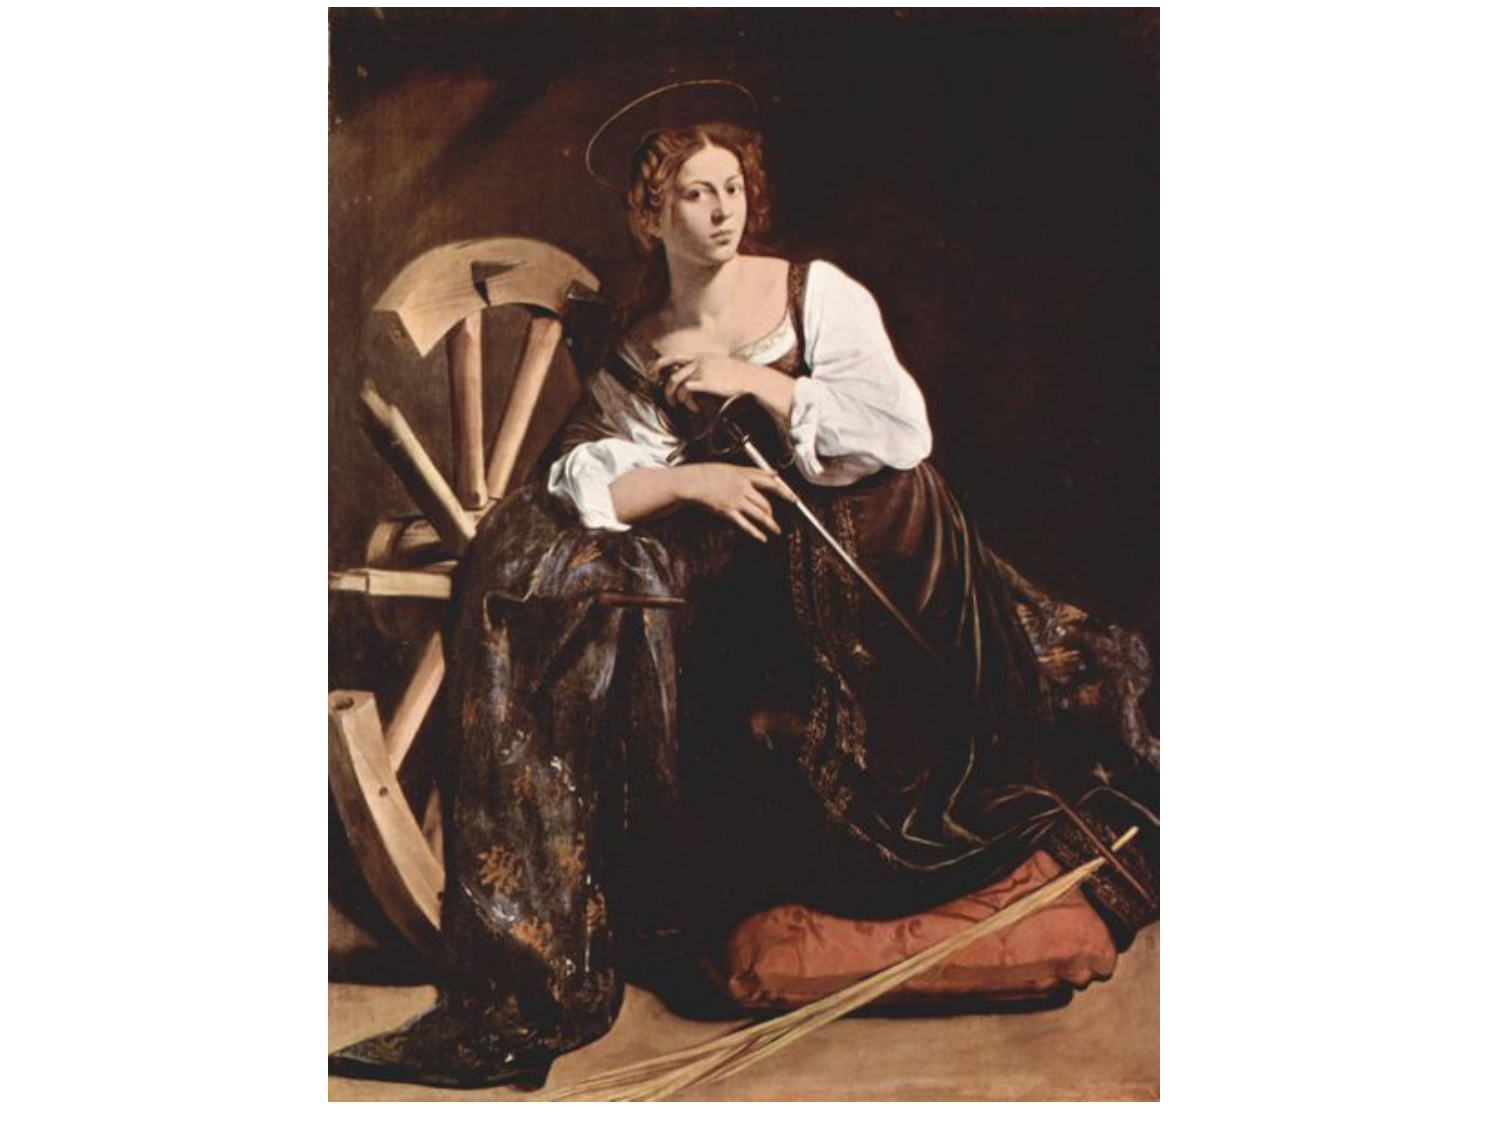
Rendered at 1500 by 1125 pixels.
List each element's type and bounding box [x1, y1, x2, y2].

picture [327, 7, 1160, 1102]
